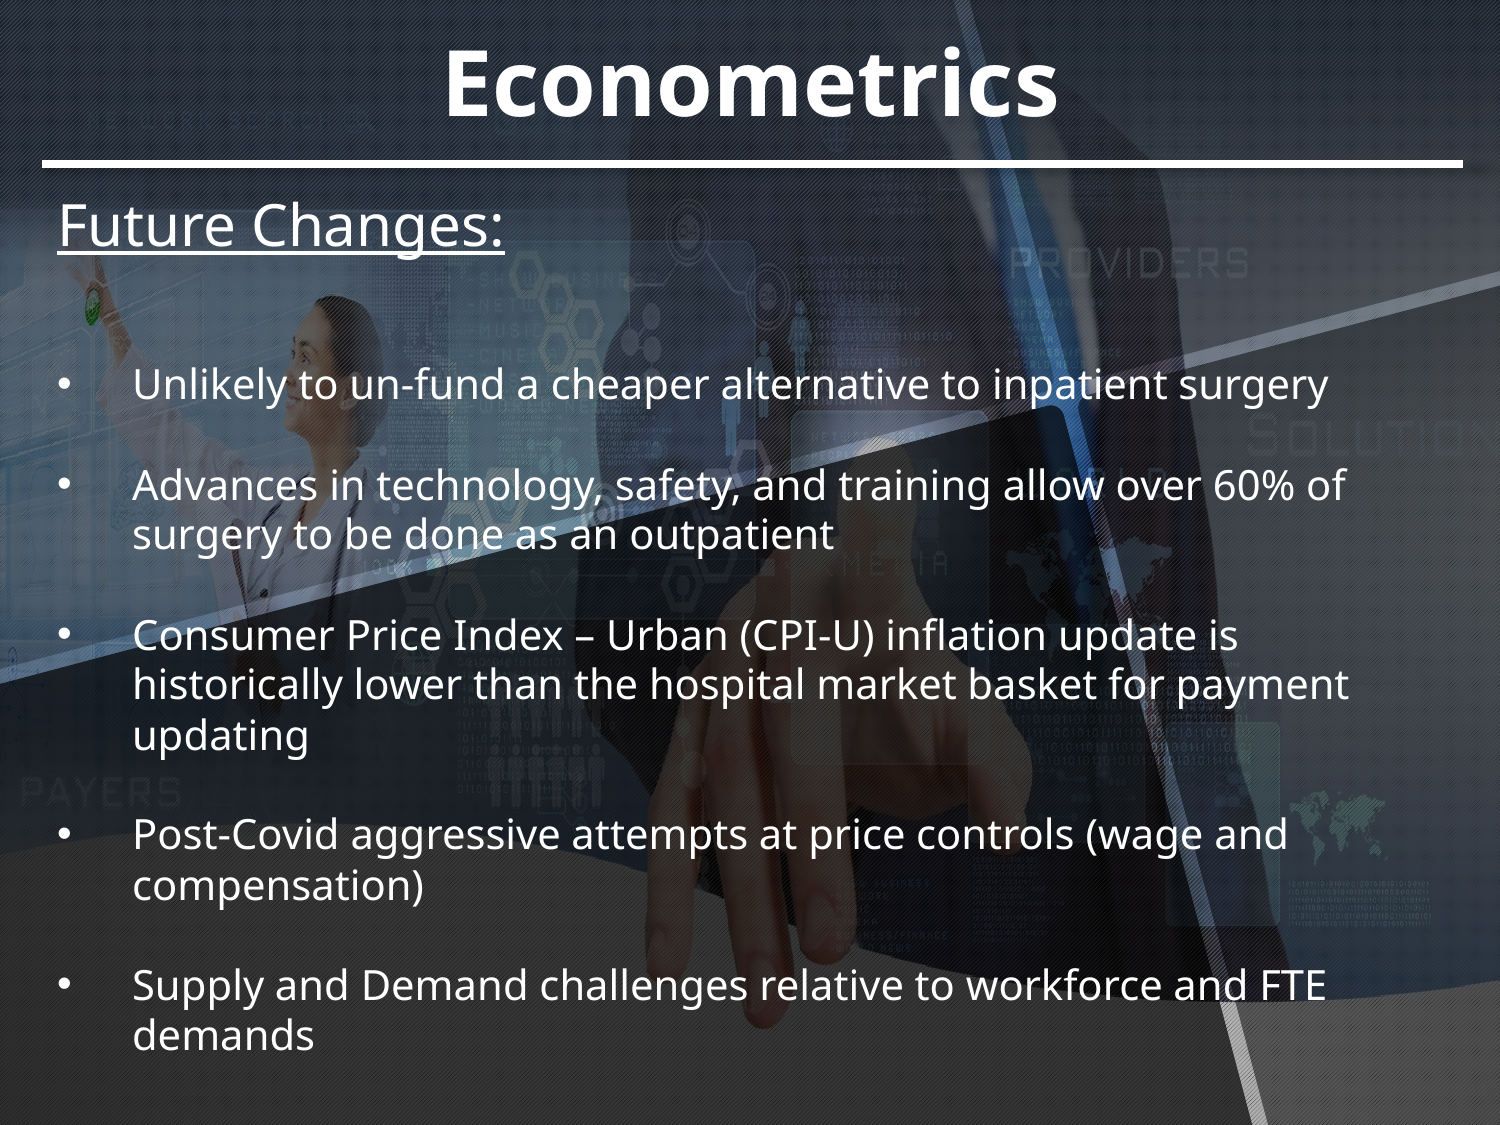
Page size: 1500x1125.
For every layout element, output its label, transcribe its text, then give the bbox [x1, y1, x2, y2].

title Econometrics [40, 20, 1461, 161]
text_box Future Changes: Unlikely to un-fund a cheaper alternative to inpatient surgery Advances in technology, safety, and training allow over 60% of surgery to be done as an outpatient Consumer Price Index – Urban (CPI-U) inflation update is historically lower than the hospital market basket for payment updating Post-Covid aggressive attempts at price controls (wage and compensation) Supply and Demand challenges relative to workforce and FTE demands [42, 180, 1463, 1125]
